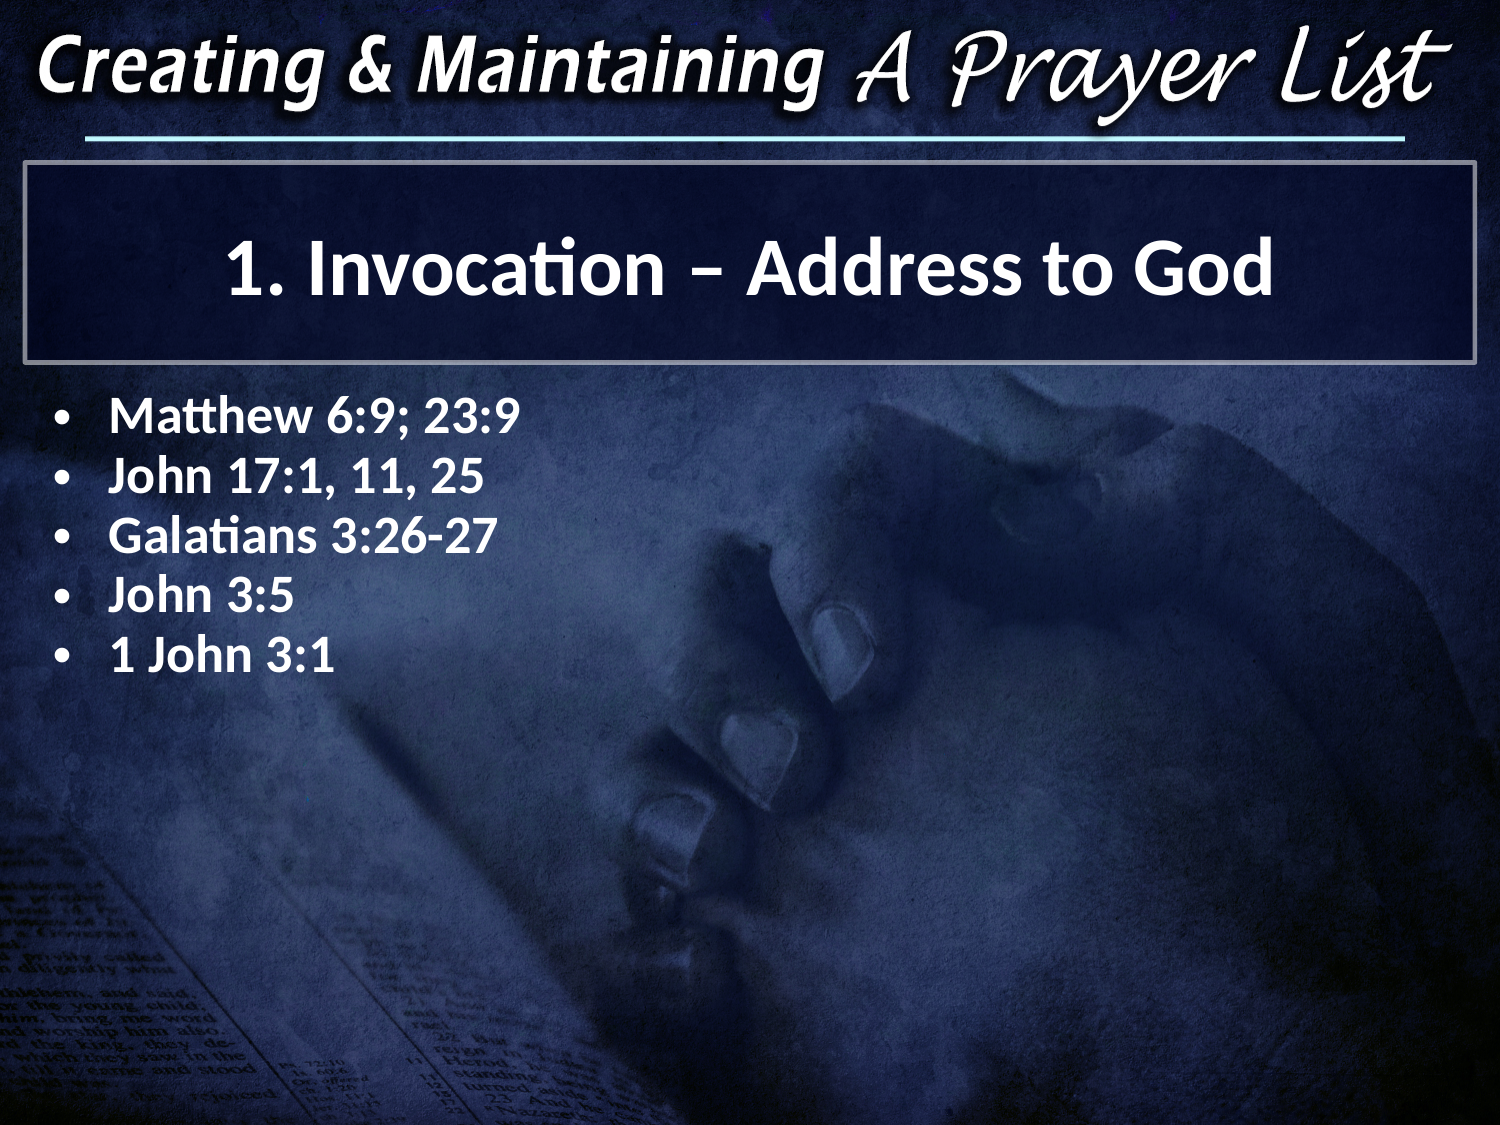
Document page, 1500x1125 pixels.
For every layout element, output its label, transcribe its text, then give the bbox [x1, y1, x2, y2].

list Matthew 6:9; 23:9 John 17:1, 11, 25 Galatians 3:26-27 John 3:5 1 John 3:1 [37, 387, 1500, 1125]
list 1. Invocation – Address to God [23, 160, 1477, 365]
picture [0, 0, 1500, 1125]
